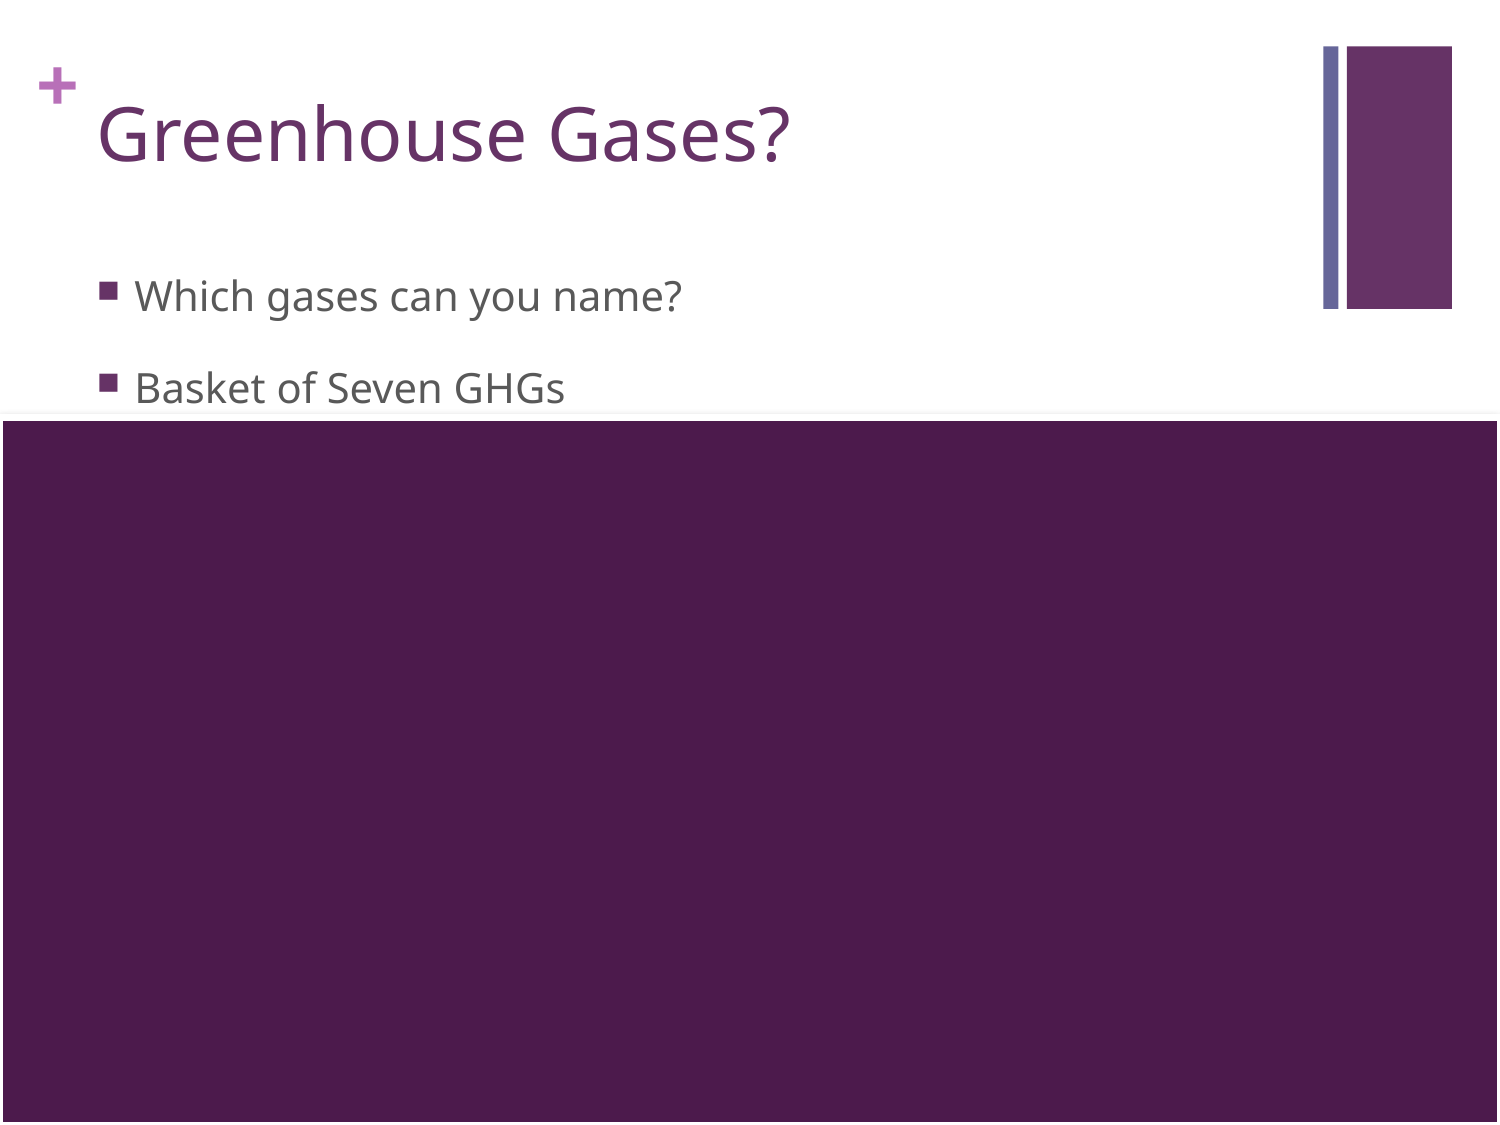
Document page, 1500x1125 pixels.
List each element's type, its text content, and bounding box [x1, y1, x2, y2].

text_box [0, 416, 1500, 1125]
list Which gases can you name? Basket of Seven GHGs carbon dioxide (CO2), - 1 methane (CH4), - 20 years = 96 and 100 years 28 - 40 nitrous oxide (N2O), - 298 hydrofluorocarbons (HFC), - <1300 perfluorocarbons (PFC), - 7,000 to 12,000 (electronics and sporting goods, halocarbons) sulphur hexafluoride (SF6) – 22,800 100 years and nitrogen trifluoride (NF3). 17,200 (electronics) [81, 262, 1322, 414]
title Greenhouse Gases? [81, 79, 1322, 262]
